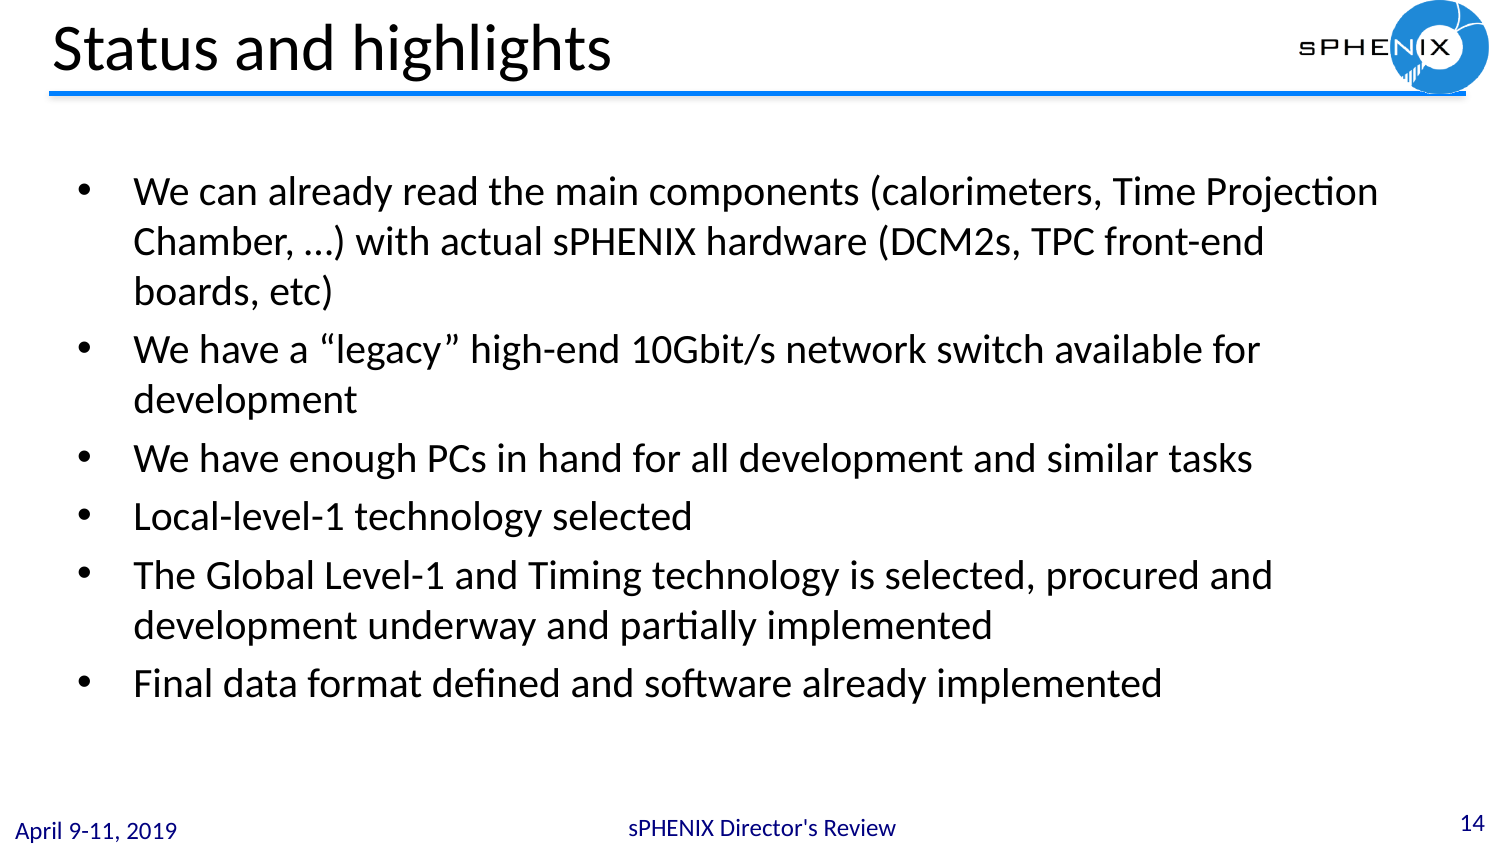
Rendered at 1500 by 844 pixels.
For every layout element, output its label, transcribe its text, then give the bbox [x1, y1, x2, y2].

slide_number 14 [1412, 798, 1500, 844]
picture [1299, 89, 1489, 94]
text_box We can already read the main components (calorimeters, Time Projection Chamber, …) with actual sPHENIX hardware (DCM2s, TPC front-end boards, etc) We have a “legacy” high-end 10Gbit/s network switch available for development We have enough PCs in hand for all development and similar tasks Local-level-1 technology selected The Global Level-1 and Timing technology is selected, procured and development underway and partially implemented Final data format defined and software already implemented [62, 156, 1413, 760]
title Status and highlights [37, 0, 1500, 89]
footer sPHENIX Director's Review [525, 808, 1000, 844]
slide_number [0, 815, 350, 844]
